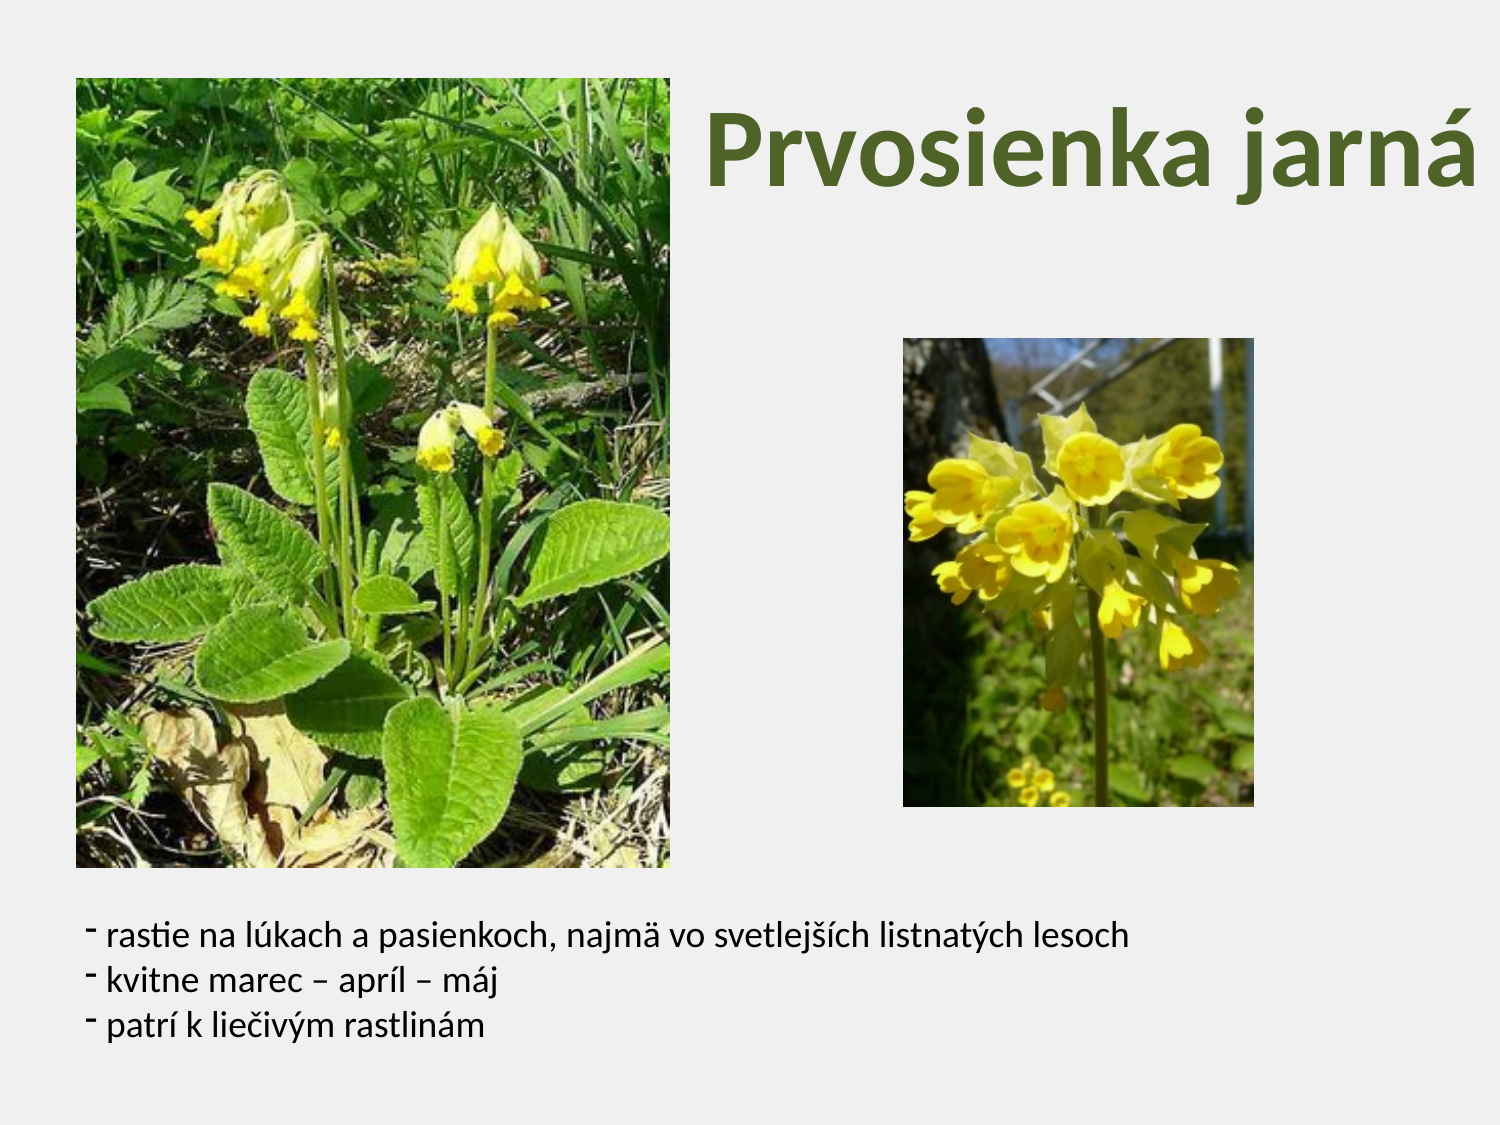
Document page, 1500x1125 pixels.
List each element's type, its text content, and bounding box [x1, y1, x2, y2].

text_box rastie na lúkach a pasienkoch, najmä vo svetlejších listnatých lesoch kvitne marec – apríl – máj patrí k liečivým rastlinám [70, 902, 1436, 1053]
picture [903, 337, 1254, 808]
text_box Prvosienka jarná [689, 66, 1497, 217]
picture [76, 77, 670, 868]
